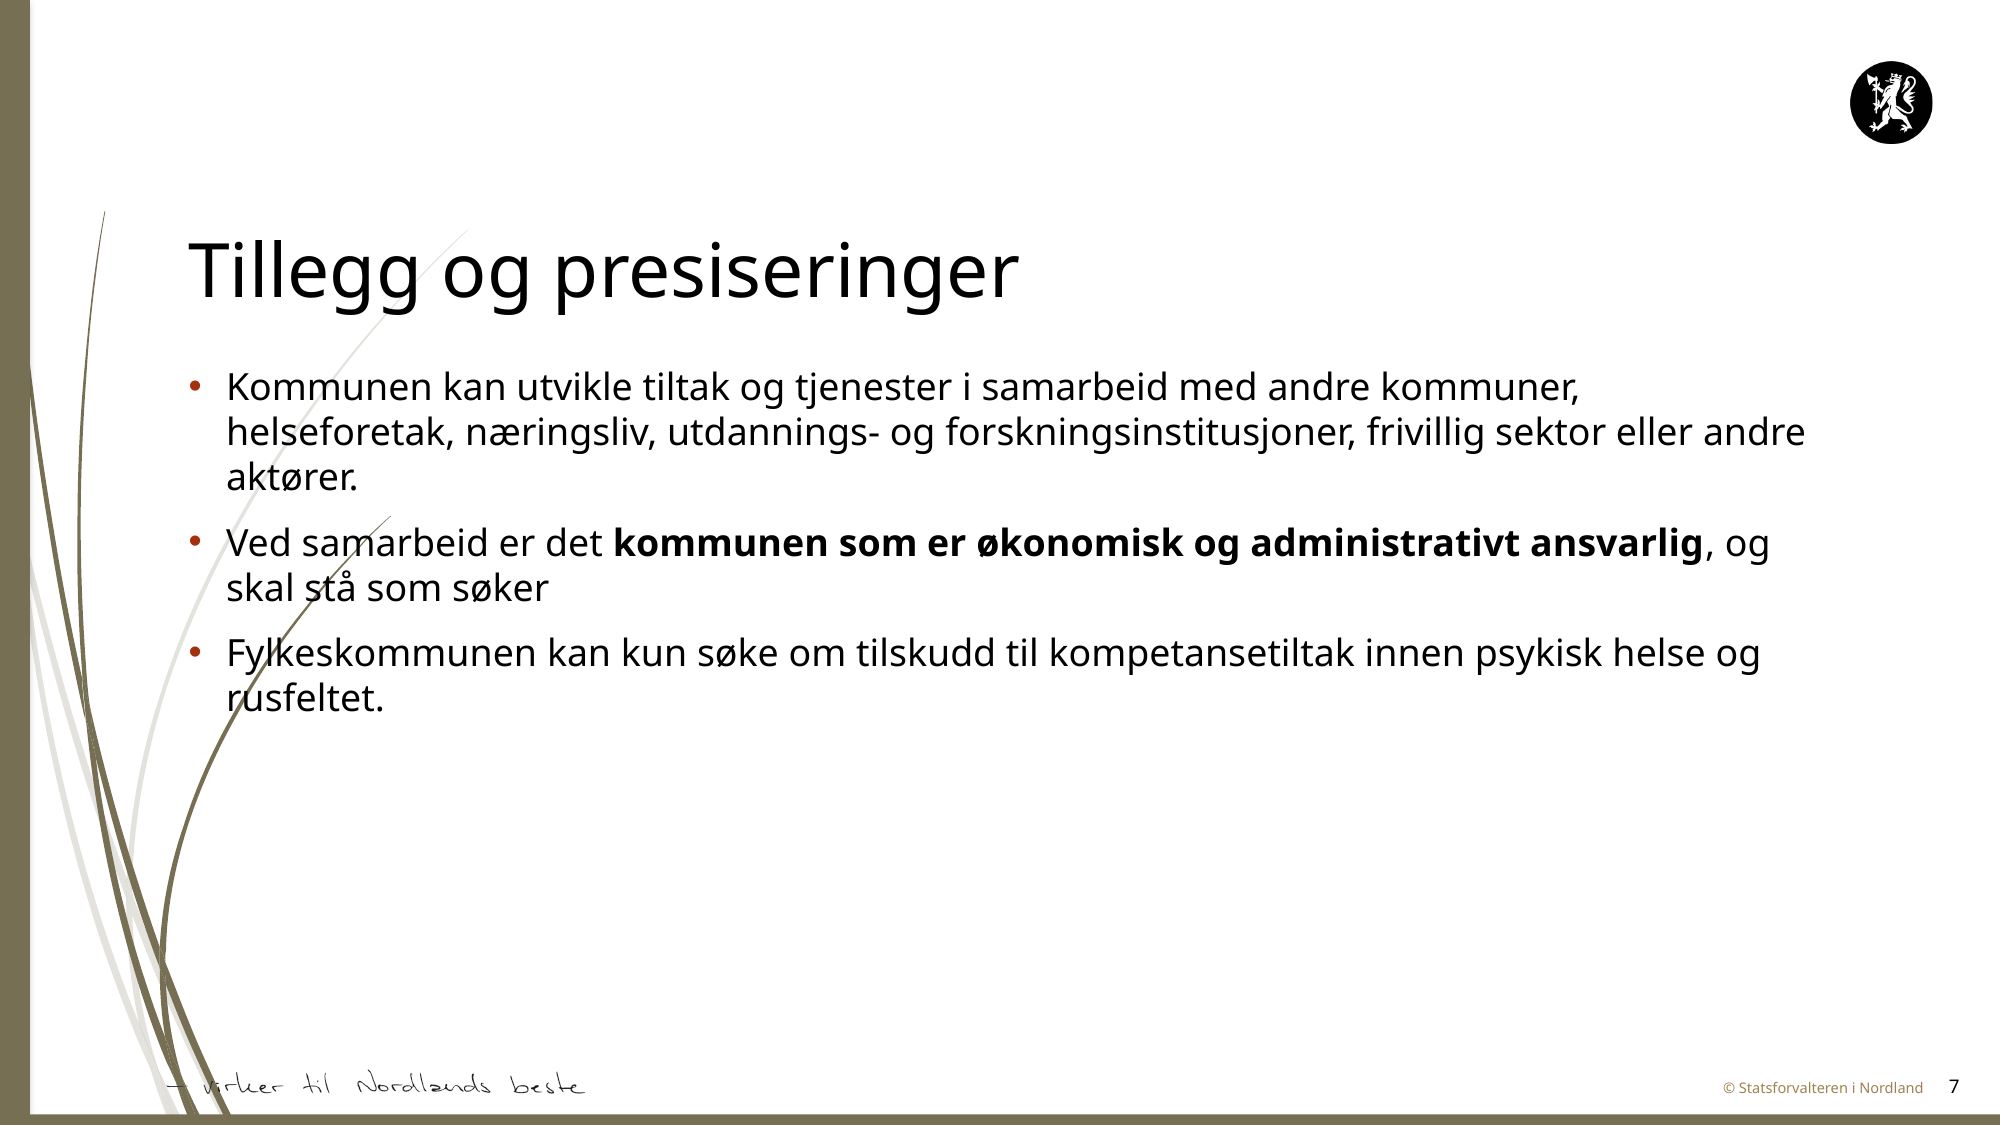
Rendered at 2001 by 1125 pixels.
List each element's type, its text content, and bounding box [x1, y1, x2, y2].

title Tillegg og presiseringer [173, 143, 1827, 320]
picture [153, 1059, 615, 1108]
list Kommunen kan utvikle tiltak og tjenester i samarbeid med andre kommuner, helseforetak, næringsliv, utdannings- og forskningsinstitusjoner, frivillig sektor eller andre aktører. Ved samarbeid er det kommunen som er økonomisk og administrativt ansvarlig, og skal stå som søker Fylkeskommunen kan kun søke om tilskudd til kompetansetiltak innen psykisk helse og rusfeltet. [173, 355, 1827, 1035]
picture [1850, 61, 1934, 144]
